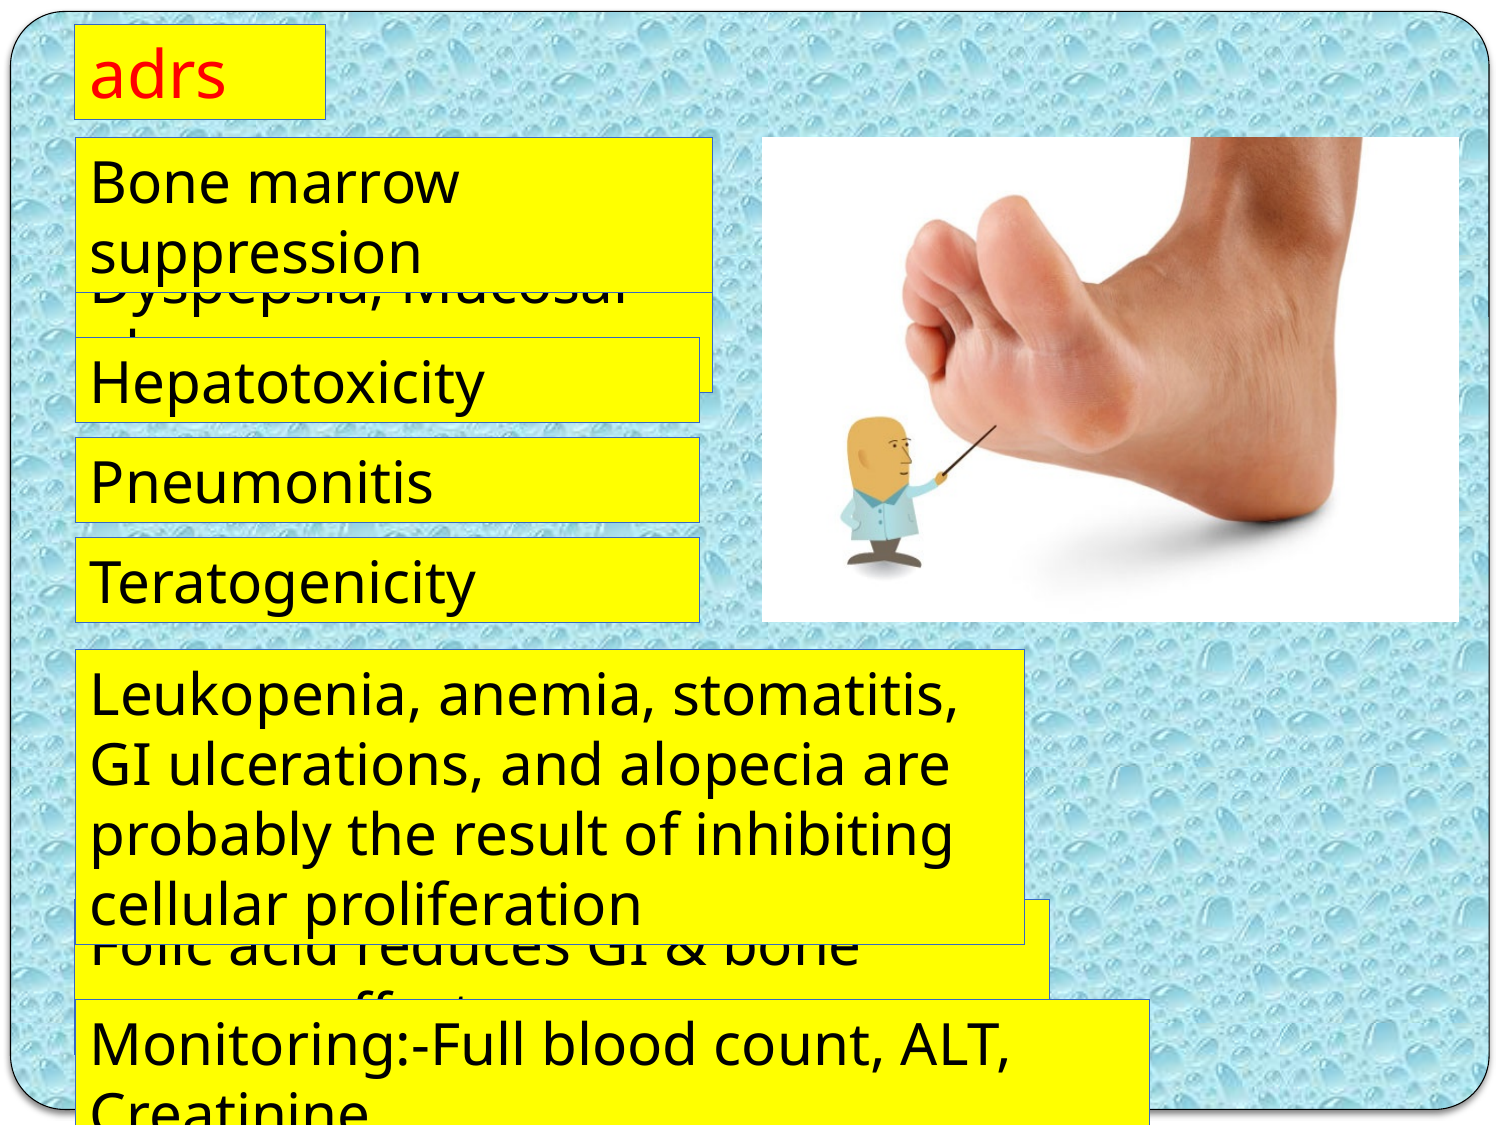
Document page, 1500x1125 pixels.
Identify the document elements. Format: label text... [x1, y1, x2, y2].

text_box adrs [74, 24, 326, 120]
text_box Monitoring:-Full blood count, ALT, Creatinine [75, 999, 1150, 1125]
text_box Dyspepsia, Mucosal ulcers [75, 293, 713, 393]
text_box Bone marrow suppression [75, 137, 713, 293]
picture [12, 12, 1488, 1108]
text_box Teratogenicity [75, 537, 700, 623]
text_box Hepatotoxicity [75, 337, 700, 423]
text_box Leukopenia, anemia, stomatitis, GI ulcerations, and alopecia are probably the result of inhibiting cellular proliferation [75, 649, 1025, 945]
text_box Folic acid reduces GI & bone marrow effects [74, 899, 1050, 1055]
text_box Pneumonitis [75, 437, 700, 523]
